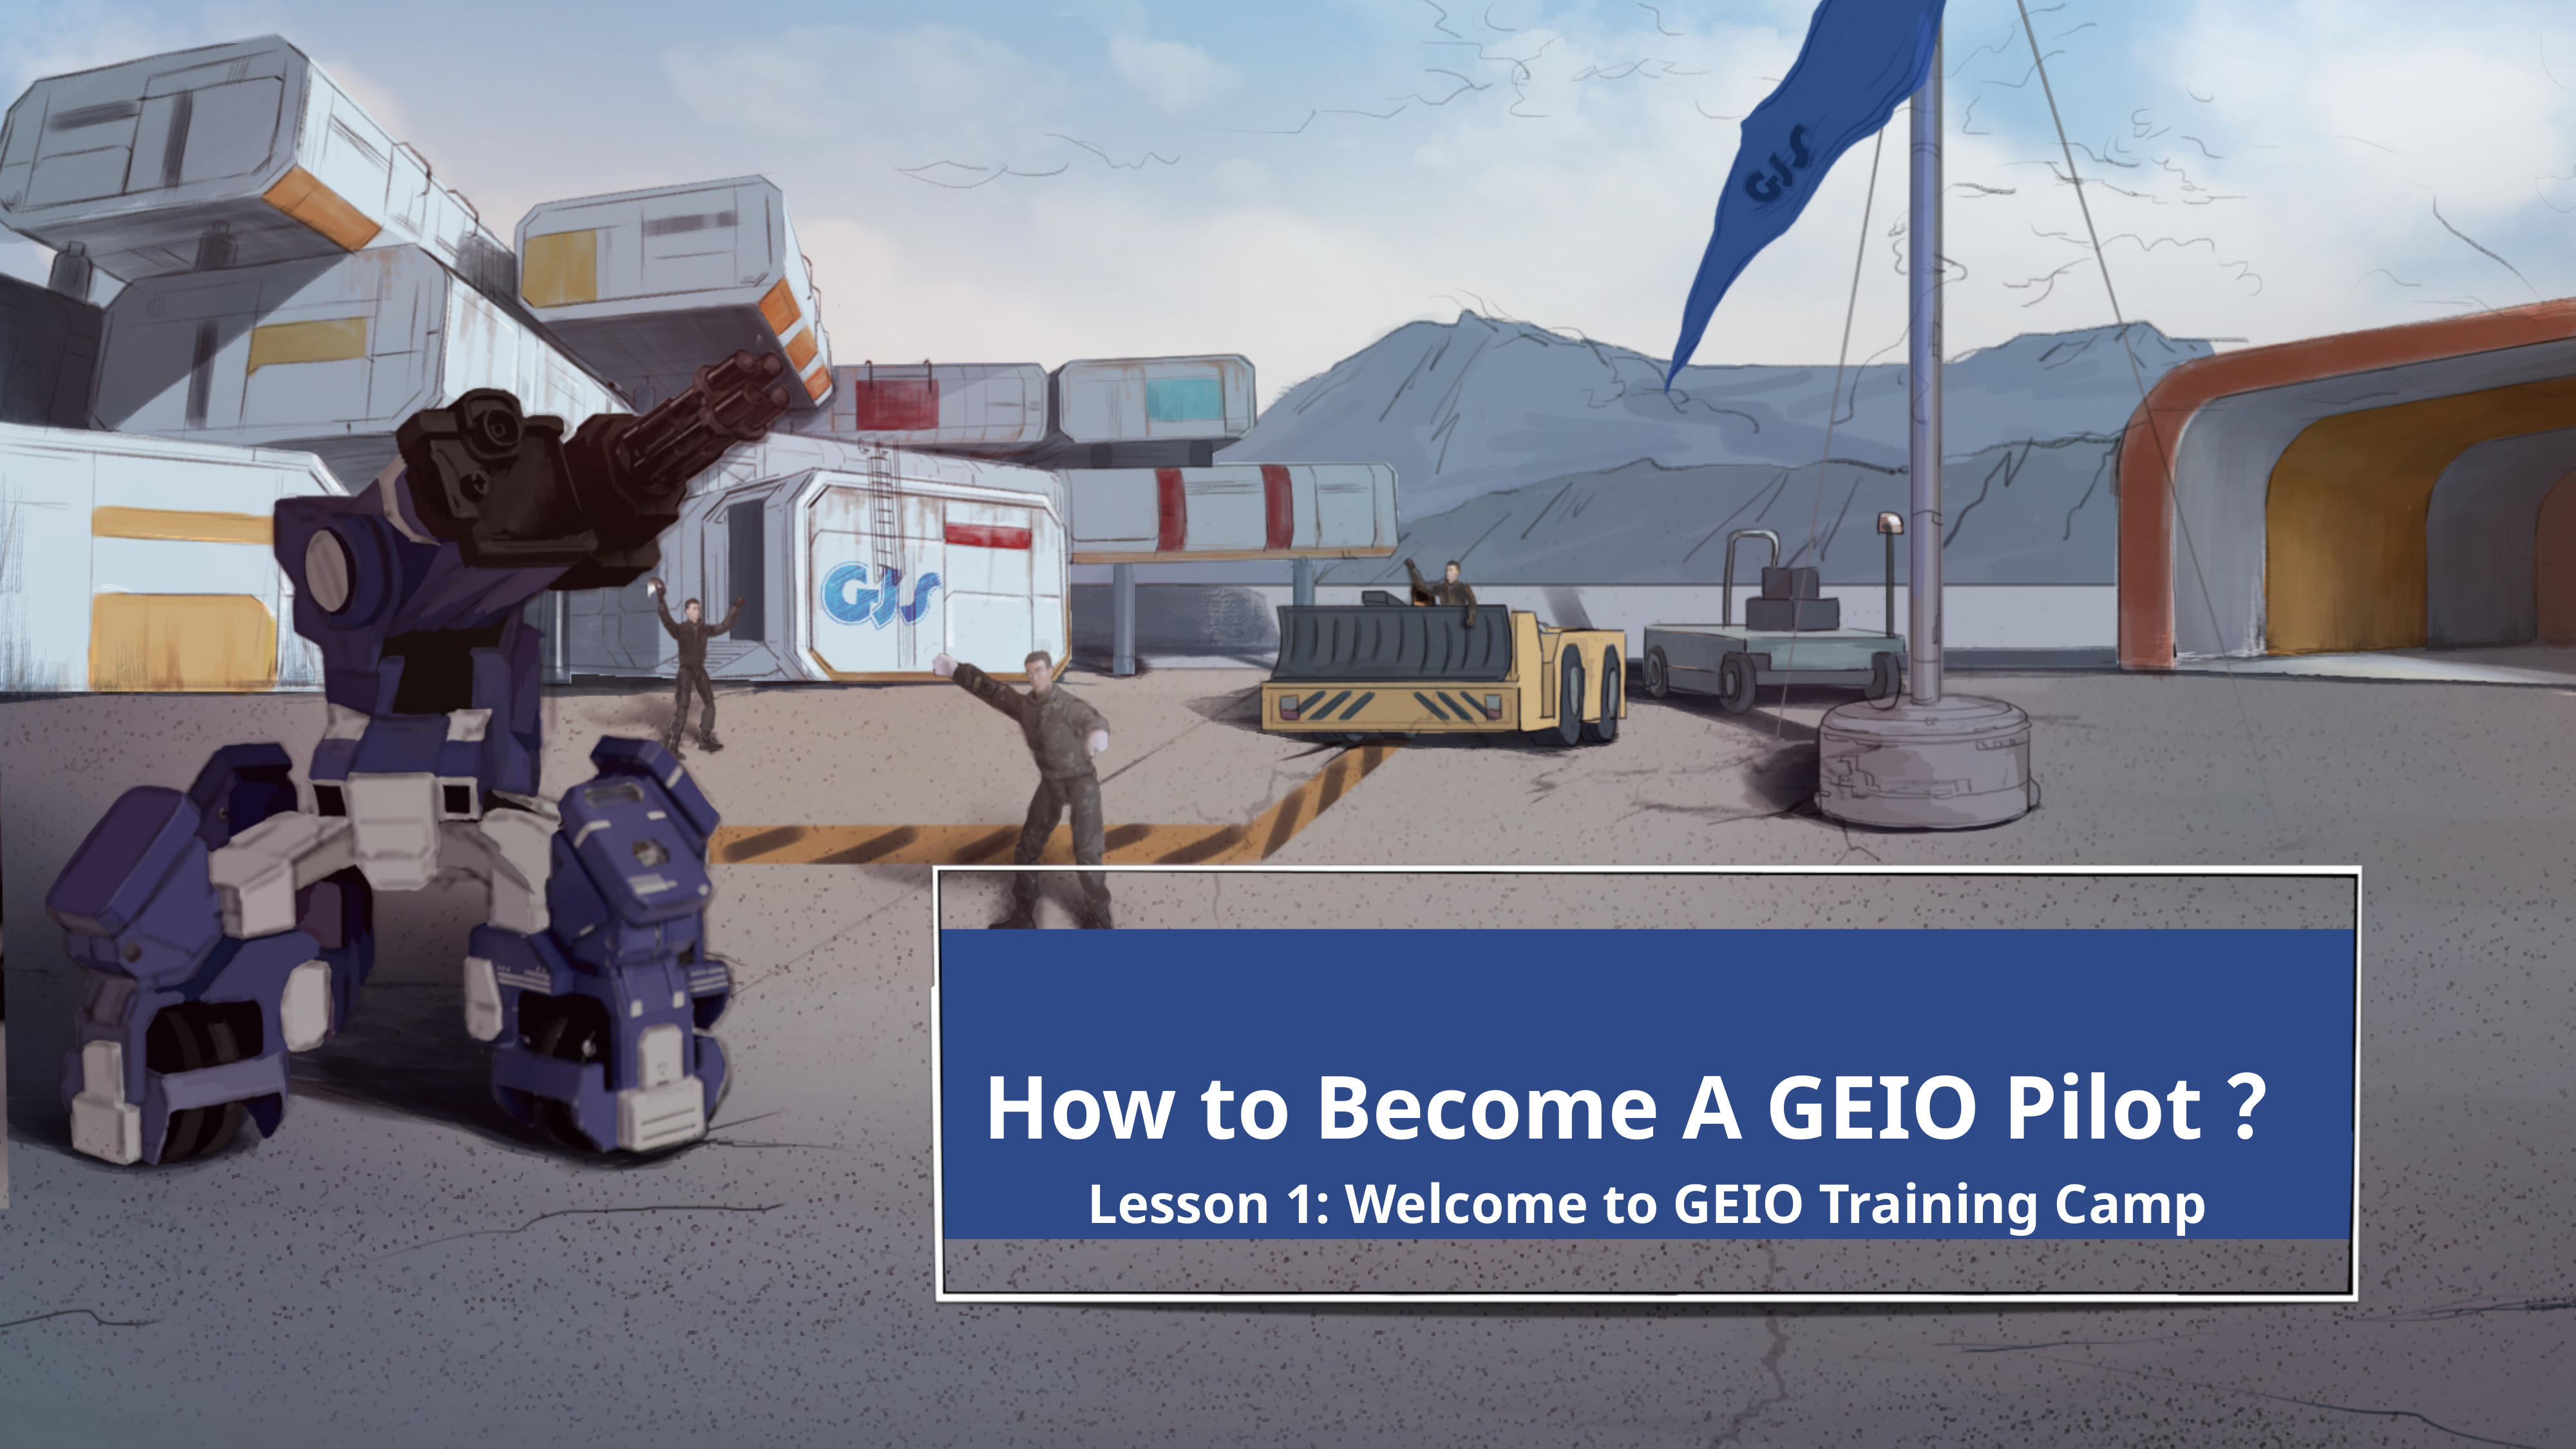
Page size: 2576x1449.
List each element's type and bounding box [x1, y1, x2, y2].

text_box [929, 861, 2368, 1322]
picture [0, 0, 2576, 1449]
